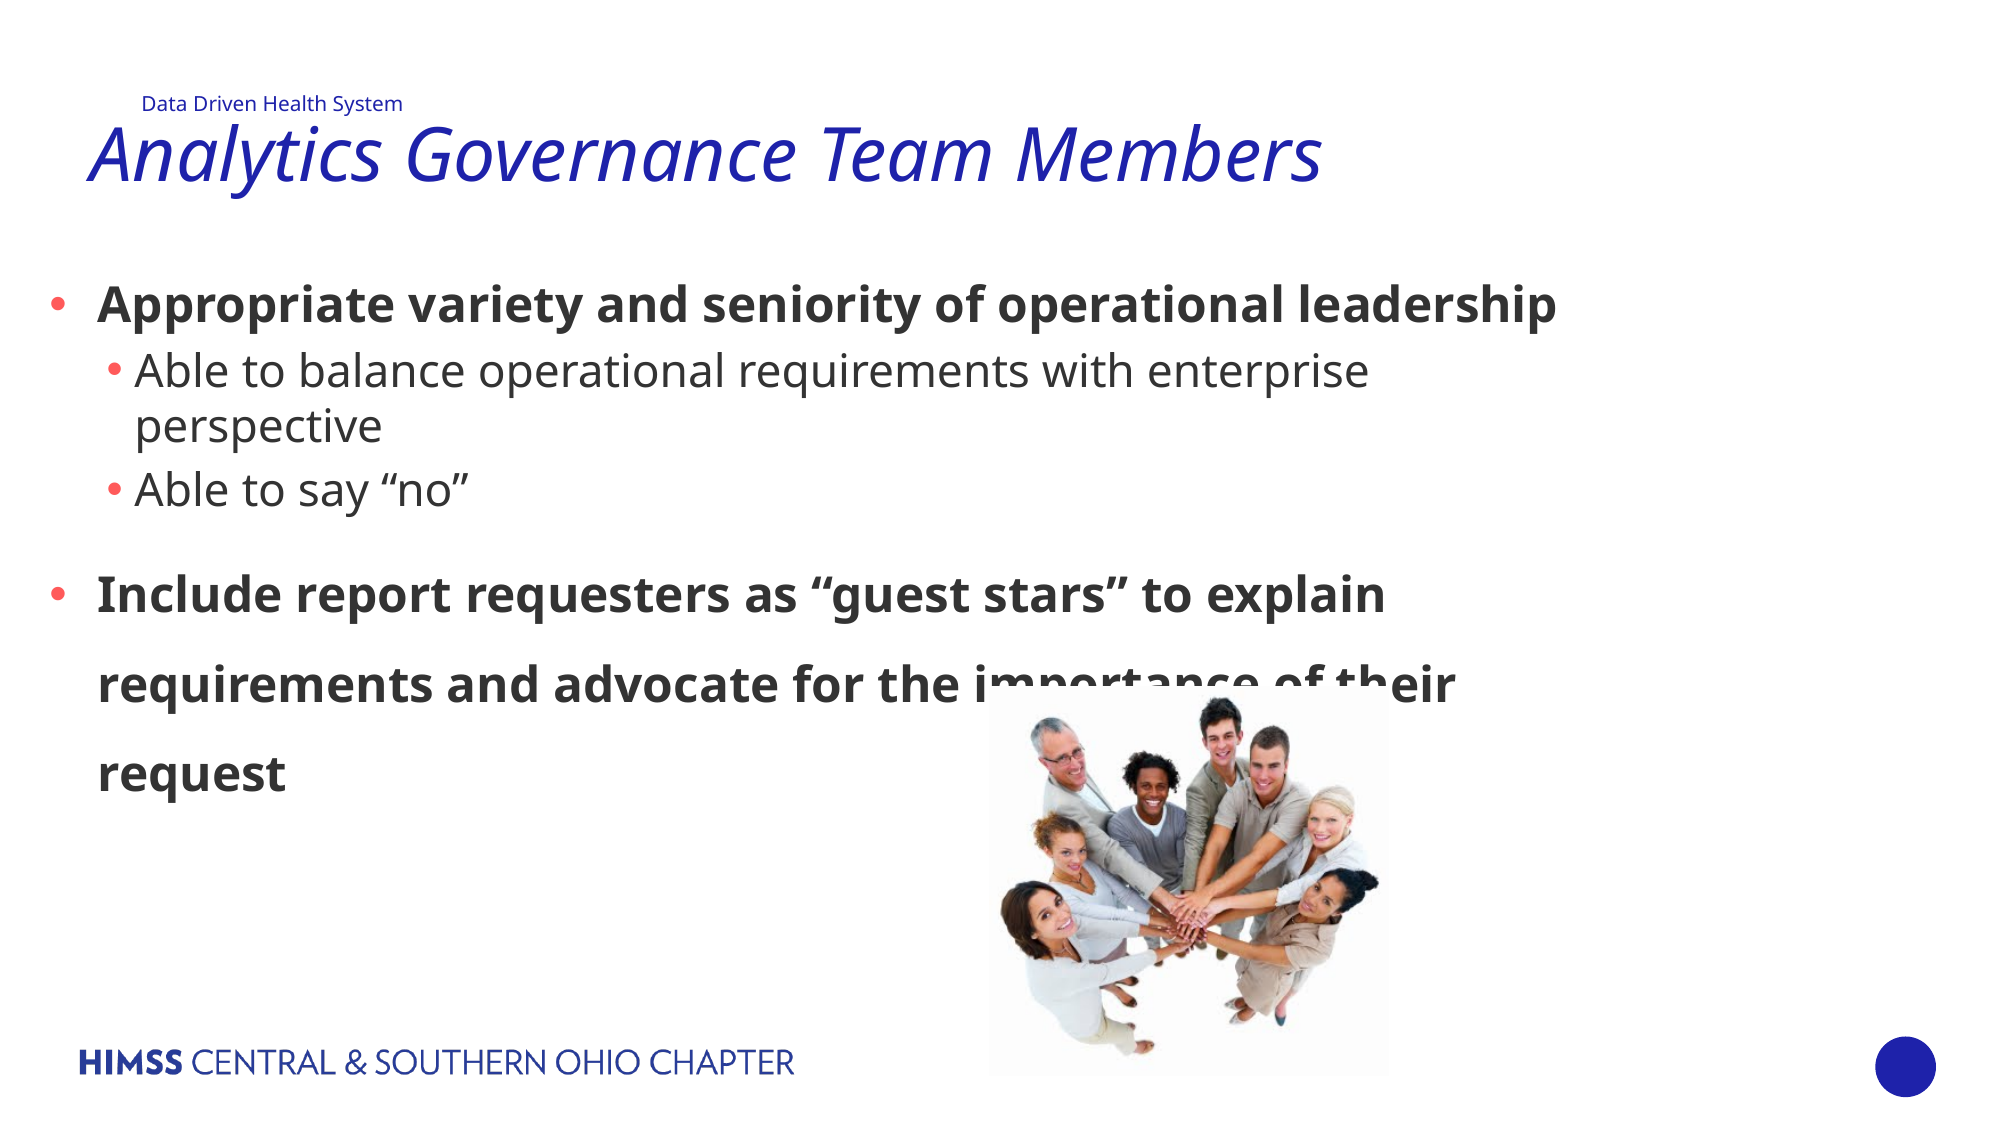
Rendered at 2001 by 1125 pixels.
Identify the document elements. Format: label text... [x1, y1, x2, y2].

picture [54, 1025, 819, 1099]
list Appropriate variety and seniority of operational leadership Able to balance operational requirements with enterprise perspective Able to say “no” Include report requesters as “guest stars” to explain requirements and advocate for the importance of their request [49, 243, 1612, 806]
picture [989, 686, 1389, 1076]
title Analytics Governance Team Members [90, 127, 1529, 243]
